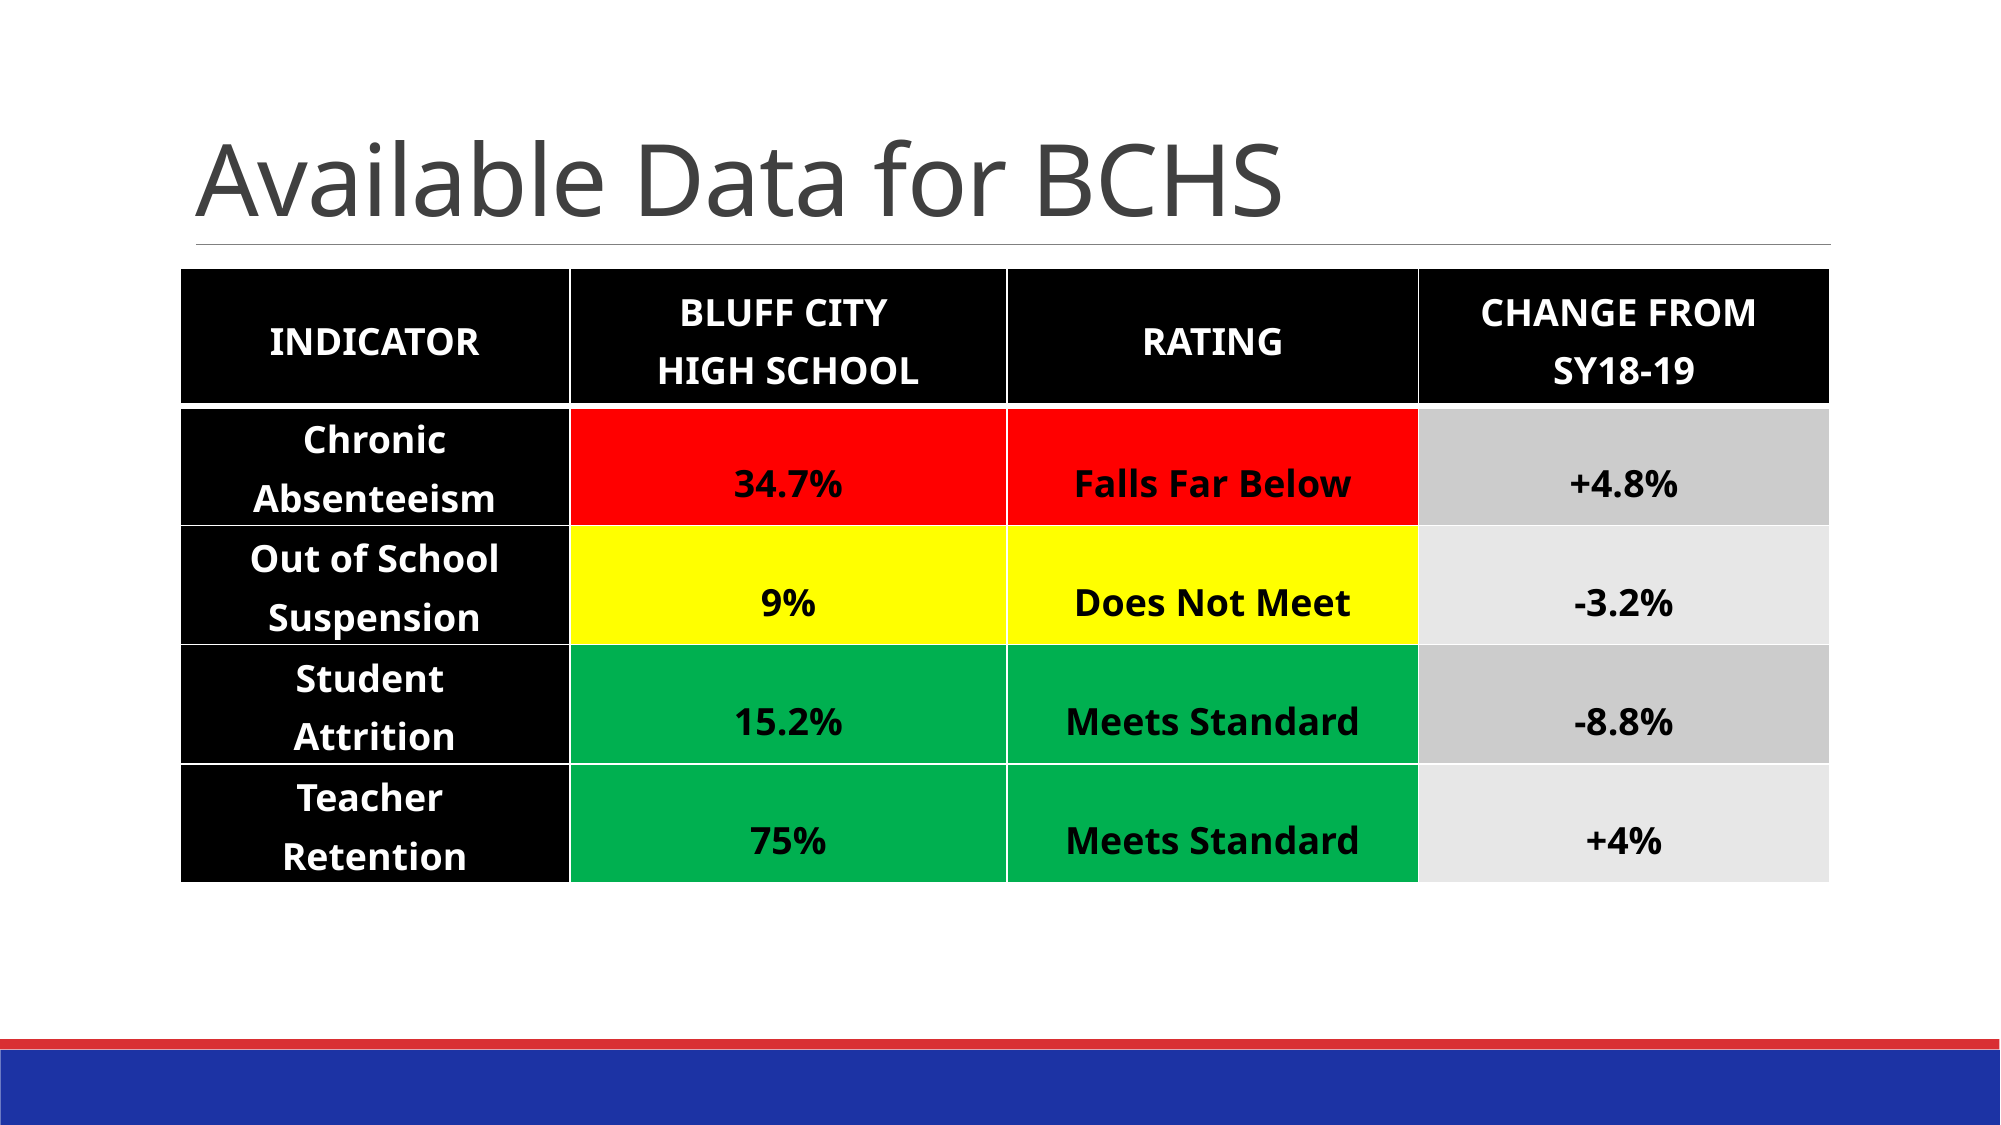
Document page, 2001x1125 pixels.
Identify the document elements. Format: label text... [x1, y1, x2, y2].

table_cell +4.8% [1419, 409, 1829, 525]
table_cell 15.2% [571, 645, 1006, 763]
table_cell -3.2% [1419, 526, 1829, 644]
table_header CHANGE FROM SY18-19 [1419, 269, 1829, 403]
table_cell 75% [571, 765, 1006, 882]
table_cell Teacher Retention [181, 765, 569, 882]
table_header BLUFF CITY HIGH SCHOOL [571, 269, 1006, 403]
table_cell Out of School Suspension [181, 526, 569, 644]
table_cell +4% [1419, 765, 1829, 882]
table_cell Meets Standard [1008, 765, 1418, 882]
table_header INDICATOR [181, 269, 569, 403]
table_cell 9% [571, 526, 1006, 644]
table_cell Chronic Absenteeism [181, 409, 569, 525]
table_header RATING [1008, 269, 1418, 403]
table_cell Meets Standard [1008, 645, 1418, 763]
table_cell 34.7% [571, 409, 1006, 525]
table_cell Student Attrition [181, 645, 569, 763]
table_cell Falls Far Below [1008, 409, 1418, 525]
table_cell -8.8% [1419, 645, 1829, 763]
title Available Data for BCHS [180, 6, 1830, 245]
table_cell Does Not Meet [1008, 526, 1418, 644]
